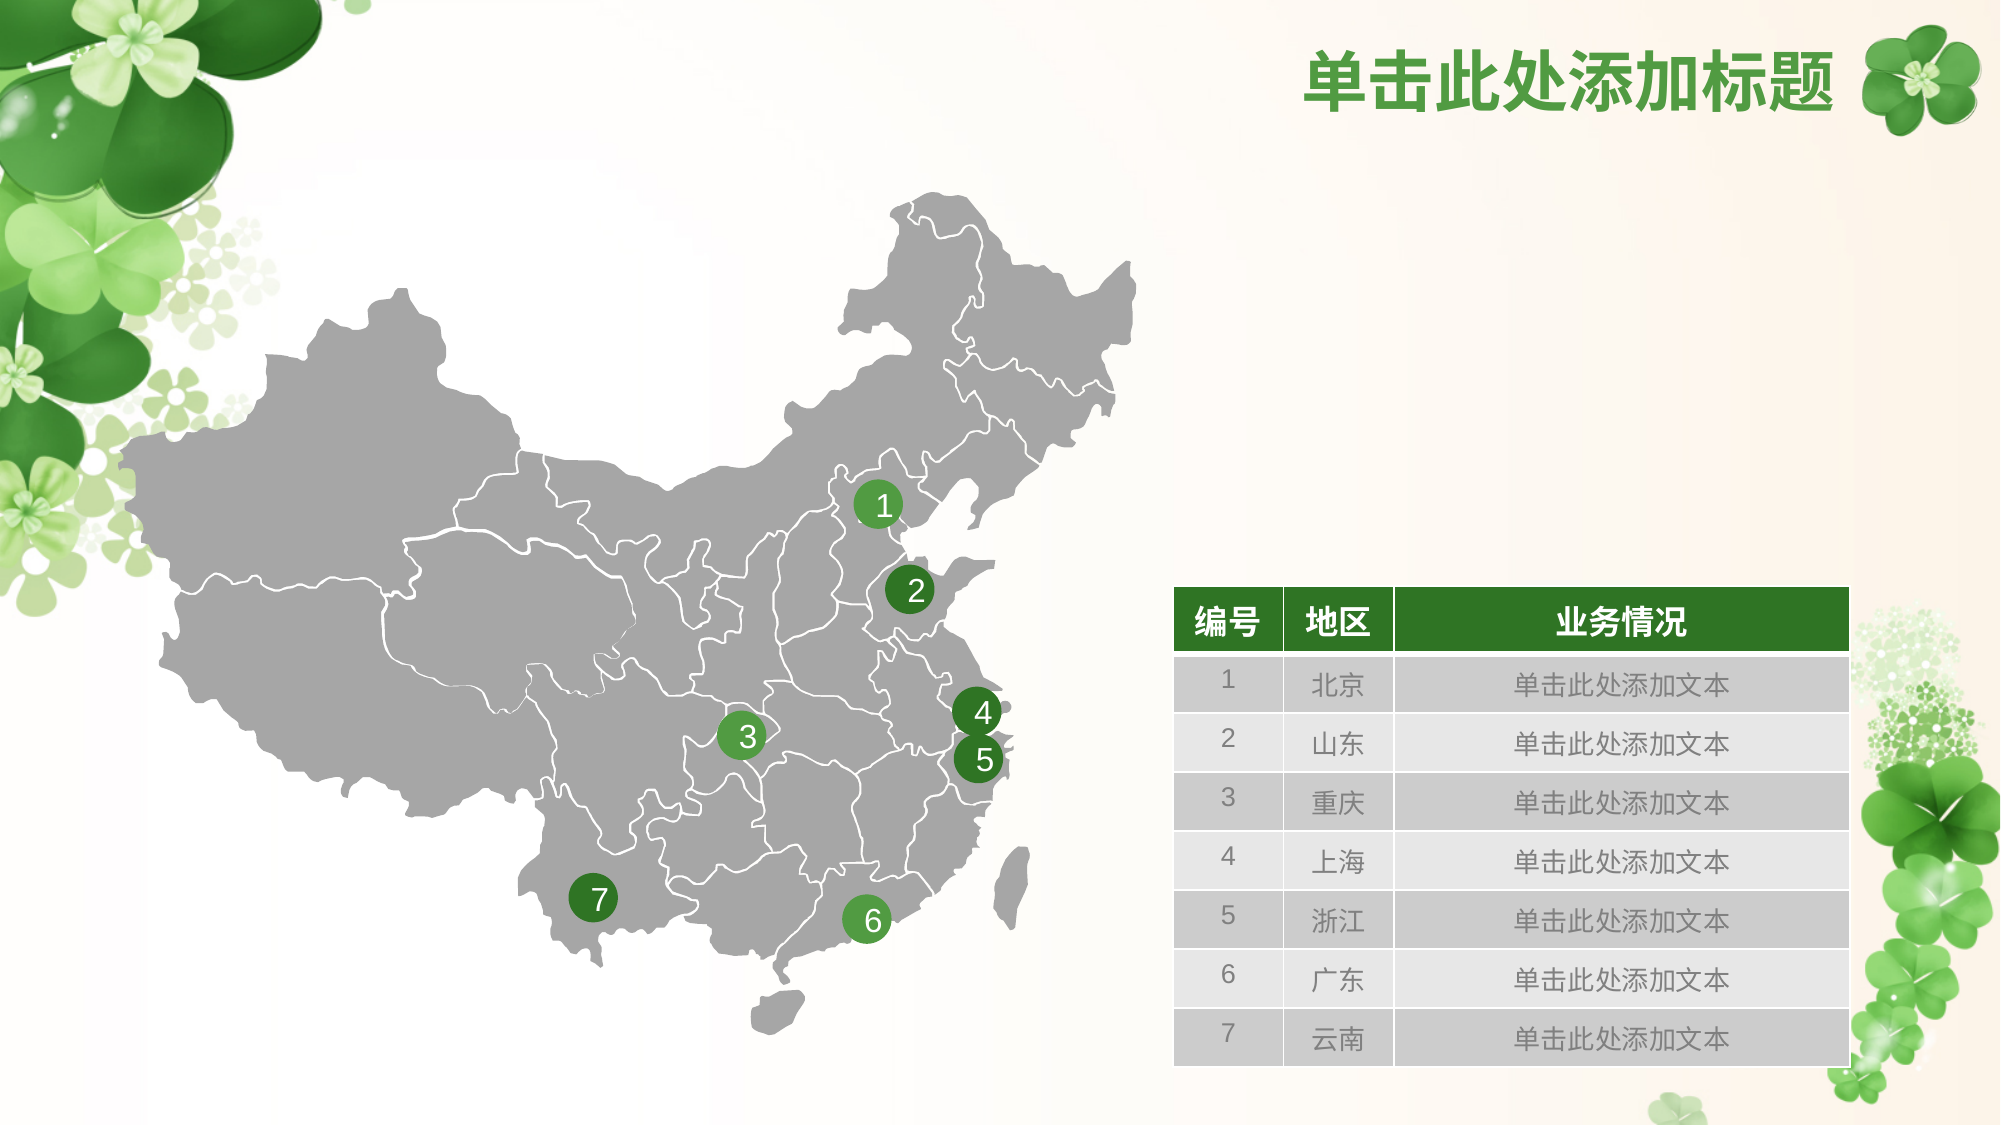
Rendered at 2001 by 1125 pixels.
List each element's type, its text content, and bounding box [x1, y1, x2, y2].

table_header 编号 [1174, 587, 1283, 651]
picture [0, 0, 2001, 1125]
table_cell 单击此处添加文本 [1395, 832, 1849, 889]
table_header 业务情况 [1395, 587, 1849, 651]
title 单击此处添加标题 [125, 41, 1850, 129]
table_cell 单击此处添加文本 [1395, 1009, 1849, 1066]
table_cell 单击此处添加文本 [1395, 950, 1849, 1007]
table_cell 单击此处添加文本 [1395, 773, 1849, 830]
table_cell 重庆 [1284, 773, 1393, 830]
table_cell 1 [1174, 657, 1283, 712]
table_cell 单击此处添加文本 [1395, 891, 1849, 948]
table_cell 单击此处添加文本 [1395, 657, 1849, 712]
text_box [118, 192, 1137, 1035]
table_cell 浙江 [1284, 891, 1393, 948]
table_cell 4 [1174, 832, 1283, 889]
table_cell 单击此处添加文本 [1395, 714, 1849, 771]
table_cell 5 [1174, 891, 1283, 948]
table_cell 2 [1174, 714, 1283, 771]
table_cell 山东 [1284, 714, 1393, 771]
table_cell 广东 [1284, 950, 1393, 1007]
table_cell 北京 [1284, 657, 1393, 712]
table_cell 3 [1174, 773, 1283, 830]
table_cell 7 [1174, 1009, 1283, 1066]
table_header 地区 [1284, 587, 1393, 651]
table_cell 上海 [1284, 832, 1393, 889]
table_cell 6 [1174, 950, 1283, 1007]
table_cell 云南 [1284, 1009, 1393, 1066]
